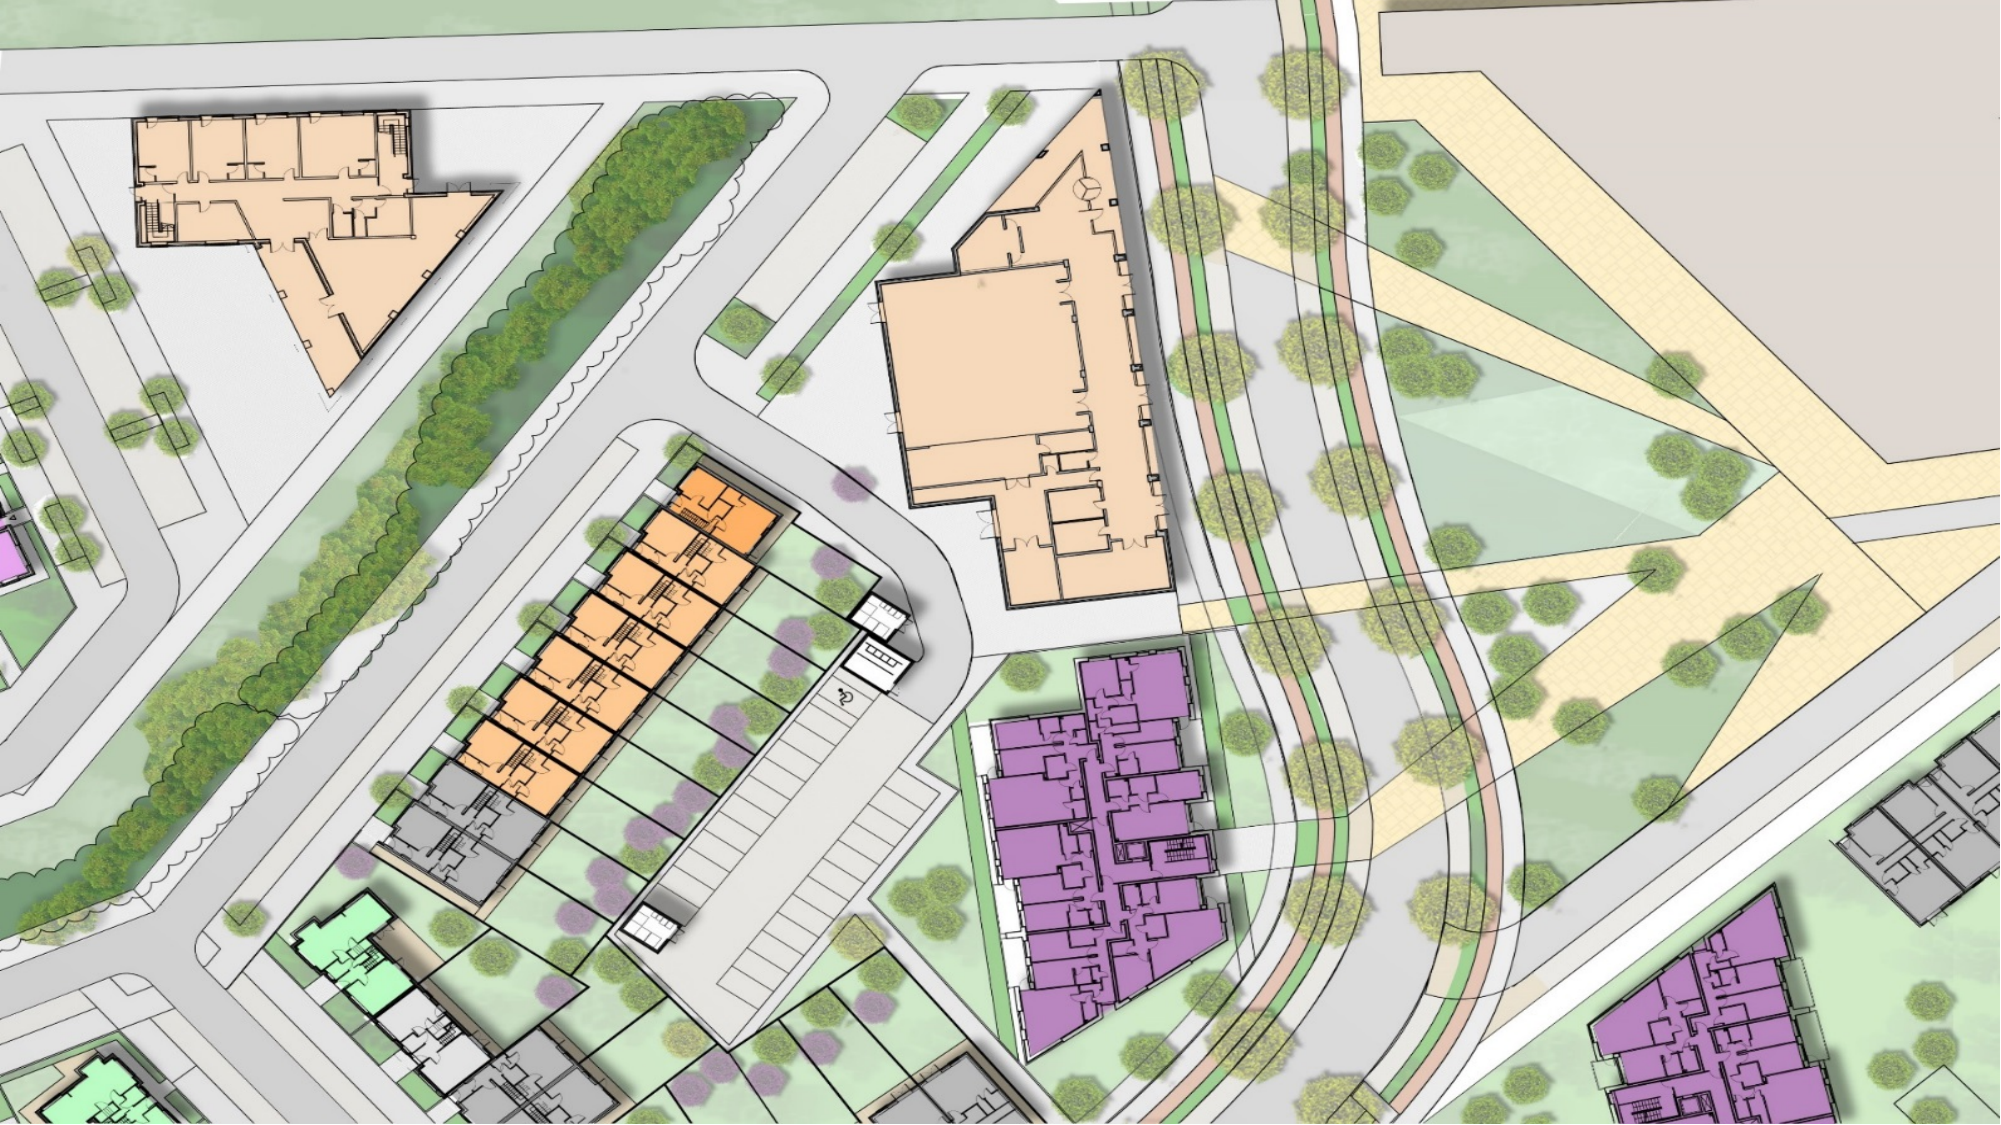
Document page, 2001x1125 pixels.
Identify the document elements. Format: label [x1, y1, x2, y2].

list [0, 0, 2000, 1125]
